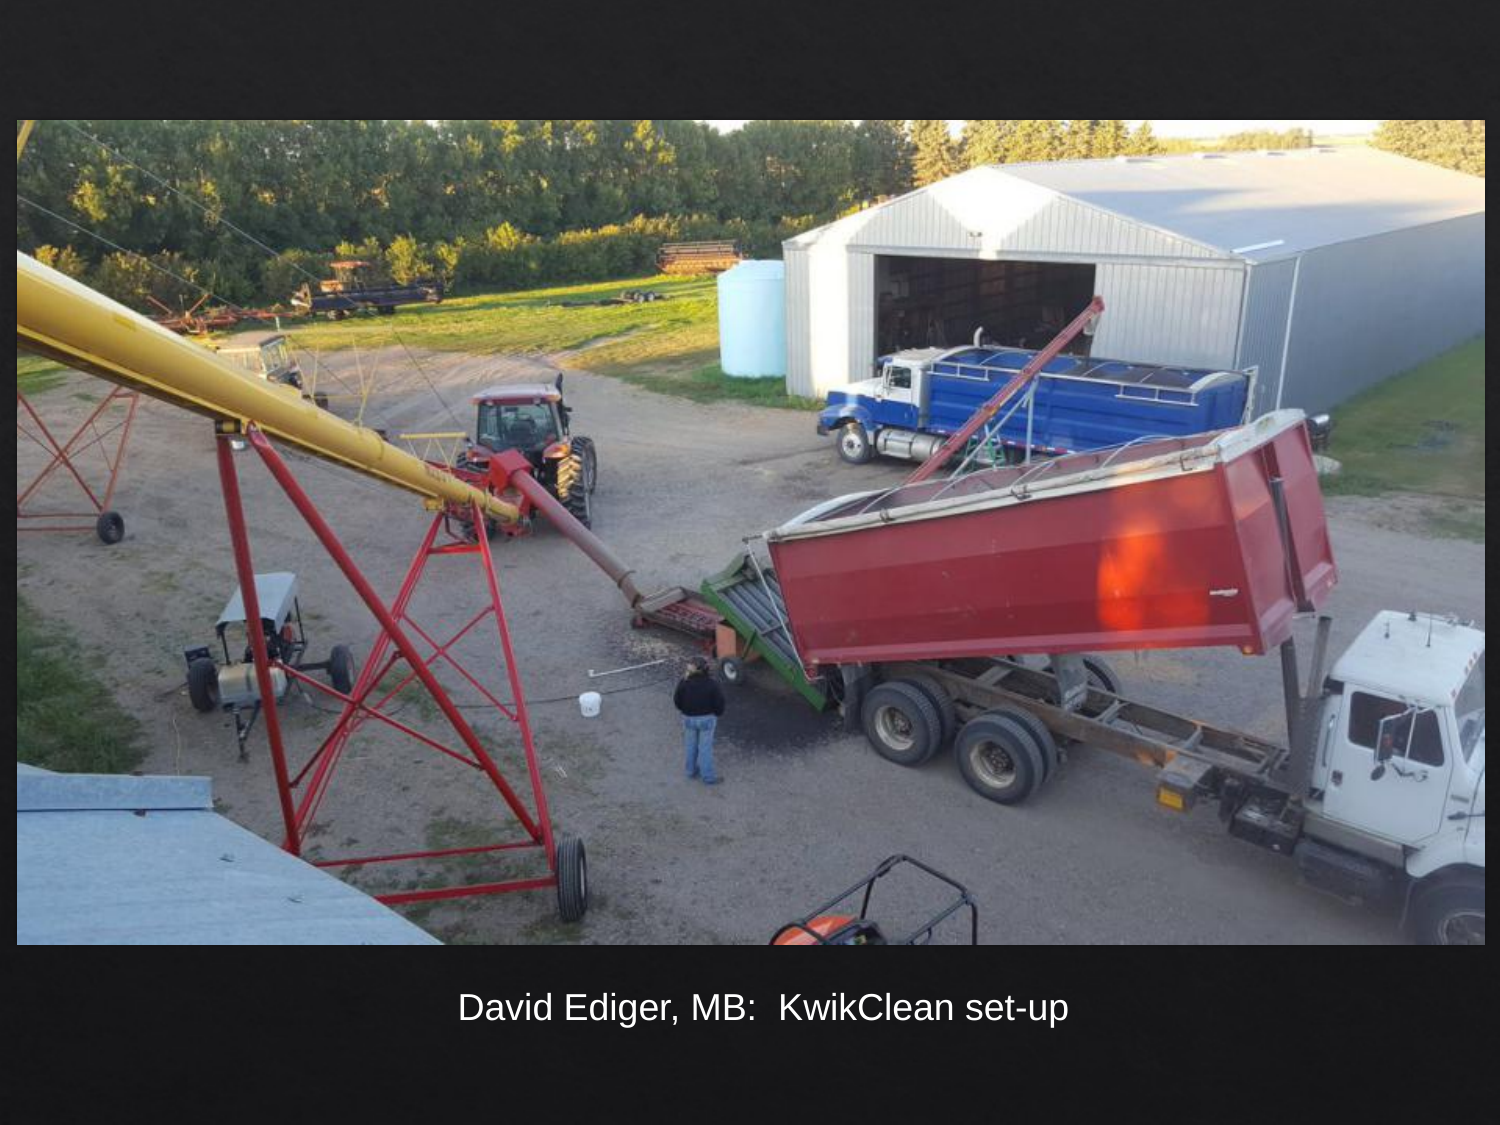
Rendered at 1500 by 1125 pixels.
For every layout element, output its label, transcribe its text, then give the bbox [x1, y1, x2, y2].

picture [0, 0, 1500, 1125]
text_box David Ediger, MB: KwikClean set-up [442, 976, 1152, 1036]
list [17, 119, 1485, 946]
